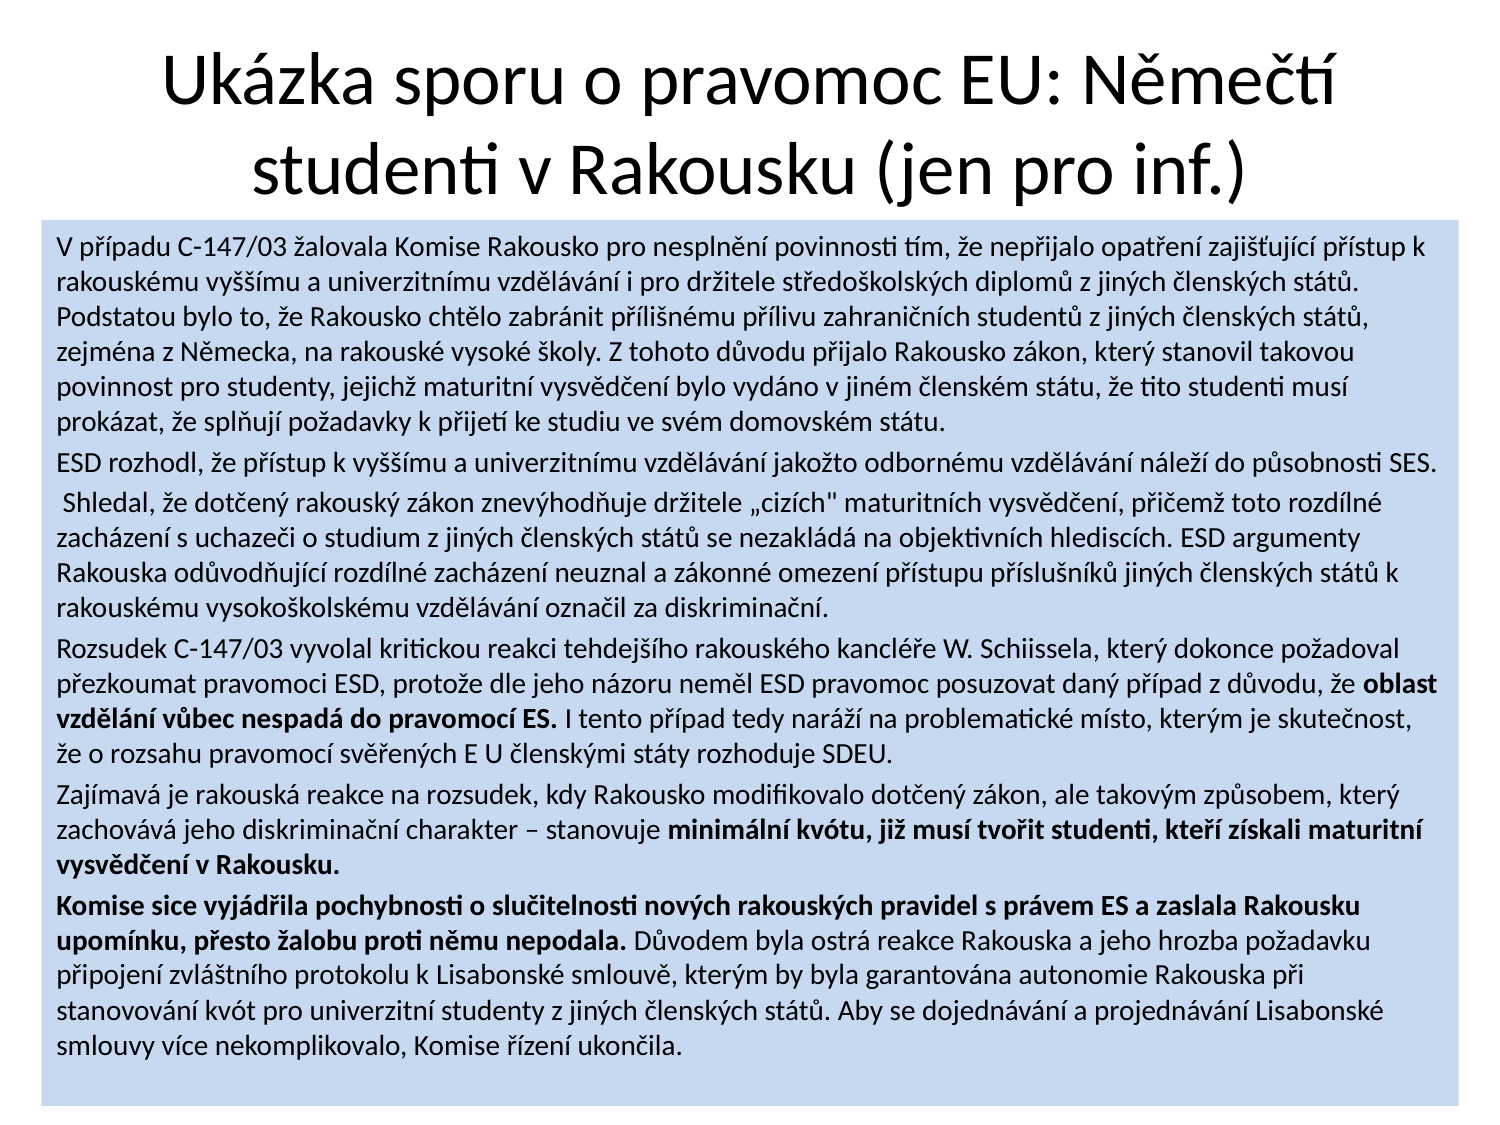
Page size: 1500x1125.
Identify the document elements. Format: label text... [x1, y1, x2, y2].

list V případu C-147/03 žalovala Komise Rakousko pro nesplnění povinnosti tím, že nepřijalo opatření zajišťující přístup k rakouskému vyššímu a univerzitnímu vzdělávání i pro držitele středoškolských diplomů z jiných členských států. Podstatou bylo to, že Rakousko chtělo zabránit přílišnému přílivu zahraničních studentů z jiných členských států, zejména z Německa, na rakouské vysoké školy. Z tohoto důvodu přijalo Rakousko zákon, který stanovil takovou povinnost pro studenty, jejichž maturitní vysvědčení bylo vydáno v jiném členském státu, že tito studenti musí prokázat, že splňují požadavky k přijetí ke studiu ve svém domovském státu. ESD rozhodl, že přístup k vyššímu a univerzitnímu vzdělávání jakožto odbornému vzdělávání náleží do působnosti SES. Shledal, že dotčený rakouský zákon znevýhodňuje držitele „cizích" maturitních vysvědčení, přičemž toto rozdílné zacházení s uchazeči o studium z jiných členských států se nezakládá na objektivních hlediscích. ESD argumenty Rakouska odůvodňující rozdílné zacházení neuznal a zákonné omezení přístupu příslušníků jiných členských států k rakouskému vysokoškolskému vzdělávání označil za diskriminační. Rozsudek C-147/03 vyvolal kritickou reakci tehdejšího rakouského kancléře W. Schiissela, který dokonce požadoval přezkoumat pravomoci ESD, protože dle jeho názoru neměl ESD pravomoc posuzovat daný případ z důvodu, že oblast vzdělání vůbec nespadá do pravomocí ES. I tento případ tedy naráží na problematické místo, kterým je skutečnost, že o rozsahu pravomocí svěřených E U členskými státy rozhoduje SDEU. Zajímavá je rakouská reakce na rozsudek, kdy Rakousko modifikovalo dotčený zákon, ale takovým způsobem, který zachovává jeho diskriminační charakter – stanovuje minimální kvótu, již musí tvořit studenti, kteří získali maturitní vysvědčení v Rakousku. Komise sice vyjádřila pochybnosti o slučitelnosti nových rakouských pravidel s právem ES a zaslala Rakousku upomínku, přesto žalobu proti němu nepodala. Důvodem byla ostrá reakce Rakouska a jeho hrozba požadavku připojení zvláštního protokolu k Lisabonské smlouvě, kterým by byla garantována autonomie Rakouska při stanovování kvót pro univerzitní studenty z jiných členských států. Aby se dojednávání a projednávání Lisabonské smlouvy více nekomplikovalo, Komise řízení ukončila. [41, 219, 1459, 1106]
title Ukázka sporu o pravomoc EU: Němečtí studenti v Rakousku (jen pro inf.) [75, 30, 1425, 209]
